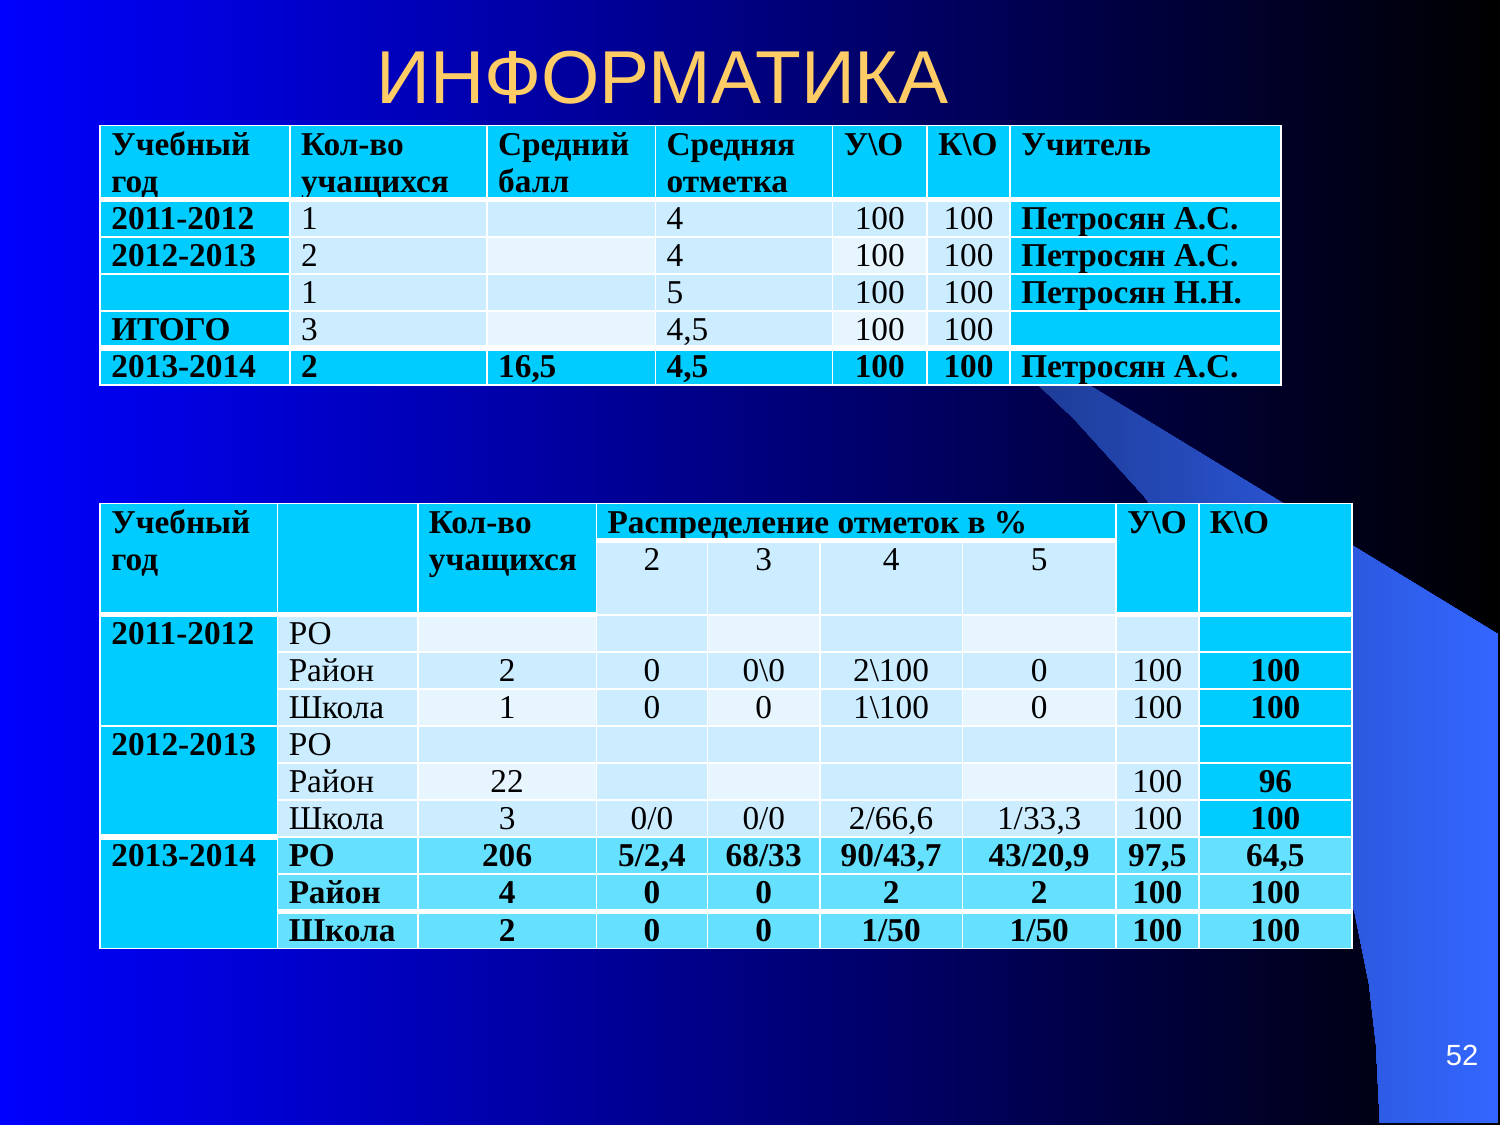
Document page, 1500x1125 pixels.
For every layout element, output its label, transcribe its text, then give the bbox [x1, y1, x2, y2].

table_cell 100 [1117, 875, 1198, 909]
table_header Средний балл [488, 126, 655, 197]
table_cell 100 [1200, 875, 1351, 909]
table_cell 22 [419, 764, 596, 799]
table_cell [1200, 617, 1351, 651]
table_cell 68/33 [708, 838, 819, 873]
table_cell [1200, 727, 1351, 762]
table_cell 5/2,4 [597, 838, 707, 873]
table_cell 0 [597, 914, 707, 948]
table_cell 100 [928, 275, 1009, 310]
table_cell Школа [278, 690, 417, 725]
table_header У\О [833, 126, 926, 197]
table_cell 2 [821, 875, 962, 909]
table_cell 100 [928, 238, 1009, 273]
table_cell 0 [708, 875, 819, 909]
table_header Кол-во учащихся [291, 126, 486, 197]
table_cell 100 [833, 202, 926, 236]
table_cell [821, 616, 962, 651]
table_cell 100 [1117, 914, 1198, 948]
table_cell 100 [1117, 690, 1198, 725]
table_cell 1 [291, 202, 486, 236]
table_cell [963, 727, 1115, 762]
table_cell 2 [291, 238, 486, 273]
table_cell 100 [1200, 801, 1351, 836]
table_cell 3 [291, 312, 486, 345]
table_cell 100 [928, 202, 1009, 236]
table_cell 5 [656, 275, 832, 310]
table_cell 100 [1117, 764, 1198, 799]
table_cell 0 [708, 690, 819, 725]
table_cell 4,5 [656, 312, 832, 345]
table_cell [488, 275, 655, 310]
table_cell [597, 764, 707, 799]
table_cell Петросян А.С. [1011, 351, 1280, 384]
table_cell 2 [963, 875, 1115, 909]
table_cell 1\100 [821, 690, 962, 725]
table_header Учебный год [101, 126, 289, 197]
table_cell [419, 617, 596, 651]
table_cell РО [278, 838, 417, 873]
table_cell 5 [963, 543, 1115, 614]
table_header [278, 504, 417, 612]
table_cell 0 [708, 914, 819, 948]
title ИНФОРМАТИКА [0, 18, 1326, 128]
table_cell 0 [963, 690, 1115, 725]
table_cell 100 [1200, 914, 1351, 948]
table_cell 100 [928, 351, 1009, 384]
table_cell 100 [1200, 690, 1351, 725]
table_cell РО [278, 617, 417, 651]
table_cell 100 [1200, 653, 1351, 688]
table_cell [1117, 727, 1198, 762]
table_cell [821, 764, 962, 799]
table_cell РО [278, 727, 417, 762]
table_cell 1 [419, 690, 596, 725]
table_cell 0\0 [708, 653, 819, 688]
table_cell 2\100 [821, 653, 962, 688]
table_cell 100 [833, 238, 926, 273]
table_cell 4 [419, 875, 596, 909]
table_cell 90/43,7 [821, 838, 962, 873]
table_cell 100 [1117, 653, 1198, 688]
table_cell [1117, 617, 1198, 651]
table_cell [597, 727, 707, 762]
table_cell [597, 616, 707, 651]
table_cell 2 [419, 653, 596, 688]
table_cell 4,5 [656, 351, 832, 384]
table_cell 1/50 [821, 914, 962, 948]
table_cell 2011-2012 [101, 617, 277, 725]
table_cell 96 [1200, 764, 1351, 799]
table_header Кол-во учащихся [419, 504, 596, 612]
table_header Распределение отметок в % [597, 504, 1115, 538]
table_cell 0 [597, 653, 707, 688]
table_cell 1 [291, 275, 486, 310]
table_cell Район [278, 653, 417, 688]
table_cell Петросян Н.Н. [1011, 275, 1280, 310]
table_cell Район [278, 764, 417, 799]
table_cell 2011-2012 [101, 202, 289, 236]
table_header Учебный год [101, 504, 277, 612]
table_cell 2012-2013 [101, 238, 289, 273]
table_cell Школа [278, 801, 417, 836]
table_cell Школа [278, 914, 417, 948]
table_cell 100 [833, 275, 926, 310]
table_cell 0/0 [597, 801, 707, 836]
table_cell [488, 238, 655, 273]
table_cell 0 [597, 875, 707, 909]
table_cell 2013-2014 [101, 840, 277, 948]
table_cell 3 [708, 543, 819, 614]
table_cell 3 [419, 801, 596, 836]
table_cell 1/50 [963, 914, 1115, 948]
table_cell [708, 616, 819, 651]
table_cell 43/20,9 [963, 838, 1115, 873]
table_cell 97,5 [1117, 838, 1198, 873]
table_cell 4 [656, 202, 832, 236]
table_cell 100 [1117, 801, 1198, 836]
table_cell 100 [833, 312, 926, 345]
table_cell [419, 727, 596, 762]
table_cell Петросян А.С. [1011, 202, 1280, 236]
table_header К\О [1200, 504, 1351, 612]
table_cell 100 [833, 351, 926, 384]
table_cell 2013-2014 [101, 351, 289, 384]
table_cell [963, 764, 1115, 799]
table_cell [101, 275, 289, 310]
table_header Учитель [1011, 126, 1280, 197]
table_cell [708, 727, 819, 762]
table_cell 4 [821, 543, 962, 614]
table_cell 1/33,3 [963, 801, 1115, 836]
table_cell [1011, 312, 1280, 345]
table_cell 0/0 [708, 801, 819, 836]
table_cell 206 [419, 838, 596, 873]
table_cell [821, 727, 962, 762]
table_cell 2 [291, 351, 486, 384]
table_cell 64,5 [1200, 838, 1351, 873]
table_cell [963, 616, 1115, 651]
table_cell 16,5 [488, 351, 655, 384]
table_cell ИТОГО [101, 312, 289, 345]
slide_number 52 [1180, 1008, 1494, 1072]
table_cell 0 [597, 690, 707, 725]
table_header У\О [1117, 504, 1198, 612]
table_cell [488, 312, 655, 345]
table_cell Петросян А.С. [1011, 238, 1280, 273]
table_cell Район [278, 875, 417, 909]
table_cell 2 [597, 543, 707, 614]
table_cell 4 [656, 238, 832, 273]
table_cell 2012-2013 [101, 727, 277, 834]
table_header К\О [928, 126, 1009, 197]
table_cell 0 [963, 653, 1115, 688]
table_cell [708, 764, 819, 799]
table_cell [488, 202, 655, 236]
table_header Средняя отметка [656, 126, 832, 197]
table_cell 2/66,6 [821, 801, 962, 836]
table_cell 100 [928, 312, 1009, 345]
table_cell 2 [419, 914, 596, 948]
